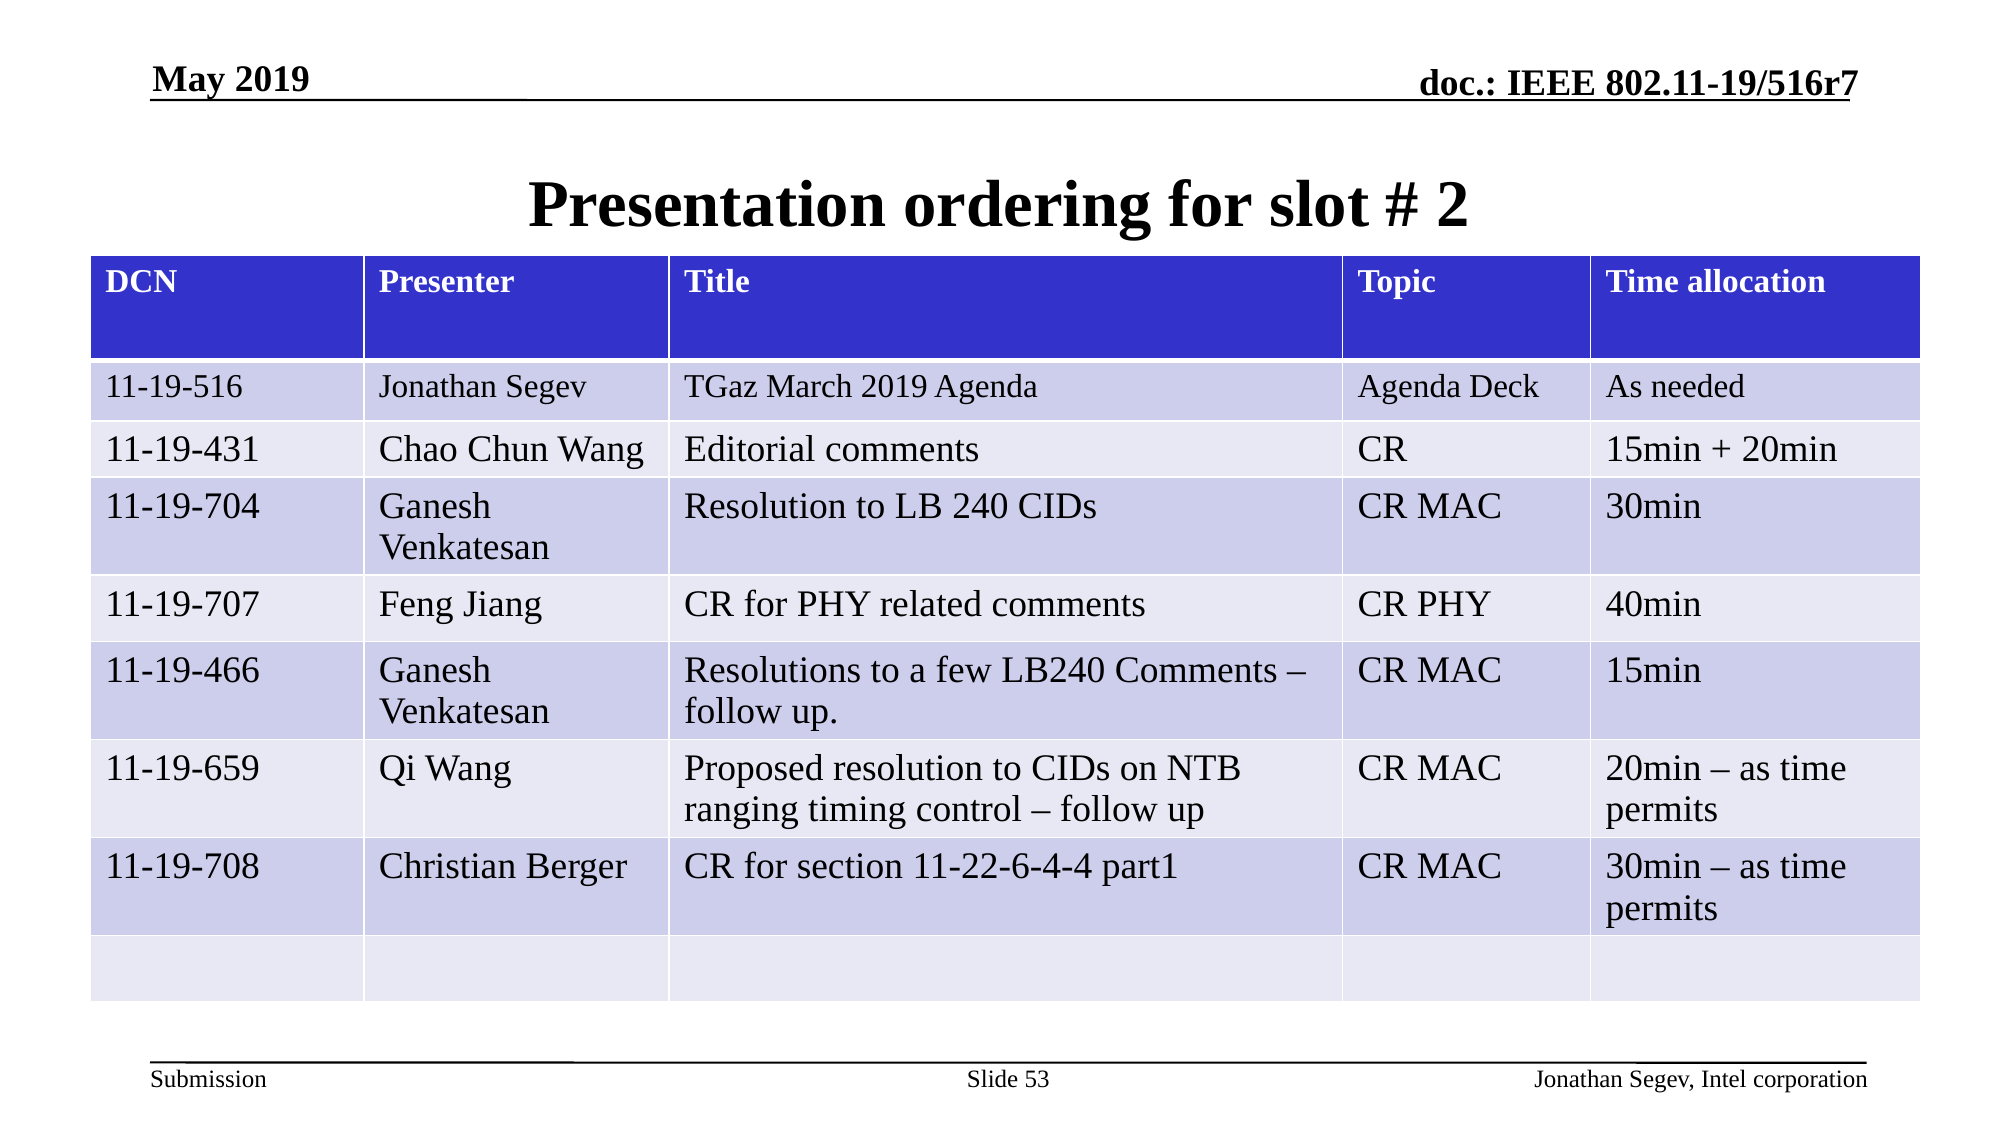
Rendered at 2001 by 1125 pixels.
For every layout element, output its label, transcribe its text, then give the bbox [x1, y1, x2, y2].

table_cell [1591, 936, 1920, 1001]
table_cell Resolutions to a few LB240 Comments – follow up. [670, 642, 1342, 739]
table_cell Christian Berger [365, 838, 668, 935]
table_cell Editorial comments [670, 422, 1342, 476]
table_cell Feng Jiang [365, 576, 668, 641]
table_cell CR MAC [1343, 838, 1590, 935]
table_cell As needed [1591, 363, 1920, 420]
table_cell 11-19-707 [91, 576, 363, 641]
slide_number Slide 53 [950, 1061, 1067, 1123]
table_cell CR for PHY related comments [670, 576, 1342, 641]
table_cell 15min [1591, 642, 1920, 739]
table_cell Jonathan Segev [365, 363, 668, 420]
table_cell Ganesh Venkatesan [365, 478, 668, 574]
table_cell [670, 936, 1342, 1001]
table_cell 11-19-659 [91, 740, 363, 837]
table_cell Chao Chun Wang [365, 422, 668, 476]
table_cell Agenda Deck [1343, 363, 1590, 420]
table_cell 30min [1591, 478, 1920, 574]
table_cell CR [1343, 422, 1590, 476]
table_cell 11-19-466 [91, 642, 363, 739]
table_cell Proposed resolution to CIDs on NTB ranging timing control – follow up [670, 740, 1342, 837]
table_cell [1343, 936, 1590, 1001]
table_cell TGaz March 2019 Agenda [670, 363, 1342, 420]
table_cell 15min + 20min [1591, 422, 1920, 476]
table_cell 11-19-708 [91, 838, 363, 935]
table_cell CR PHY [1343, 576, 1590, 641]
table_header Time allocation [1591, 256, 1920, 358]
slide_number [152, 54, 563, 100]
table_cell [91, 936, 363, 1001]
footer Jonathan Segev, Intel corporation [1171, 1061, 1869, 1093]
table_cell 40min [1591, 576, 1920, 641]
table_cell CR MAC [1343, 740, 1590, 837]
table_cell 11-19-516 [91, 363, 363, 420]
table_cell 11-19-431 [91, 422, 363, 476]
table_header DCN [91, 256, 363, 358]
table_cell CR for section 11-22-6-4-4 part1 [670, 838, 1342, 935]
table_cell Ganesh Venkatesan [365, 642, 668, 739]
table_cell 30min – as time permits [1591, 838, 1920, 935]
table_cell Resolution to LB 240 CIDs [670, 478, 1342, 574]
table_cell CR MAC [1343, 642, 1590, 739]
table_cell 20min – as time permits [1591, 740, 1920, 837]
title Presentation ordering for slot # 2 [149, 112, 1850, 254]
table_cell Qi Wang [365, 740, 668, 837]
table_header Title [670, 256, 1342, 358]
table_cell 11-19-704 [91, 478, 363, 574]
table_cell [365, 936, 668, 1001]
table_header Topic [1343, 256, 1590, 358]
table_cell CR MAC [1343, 478, 1590, 574]
table_header Presenter [365, 256, 668, 358]
